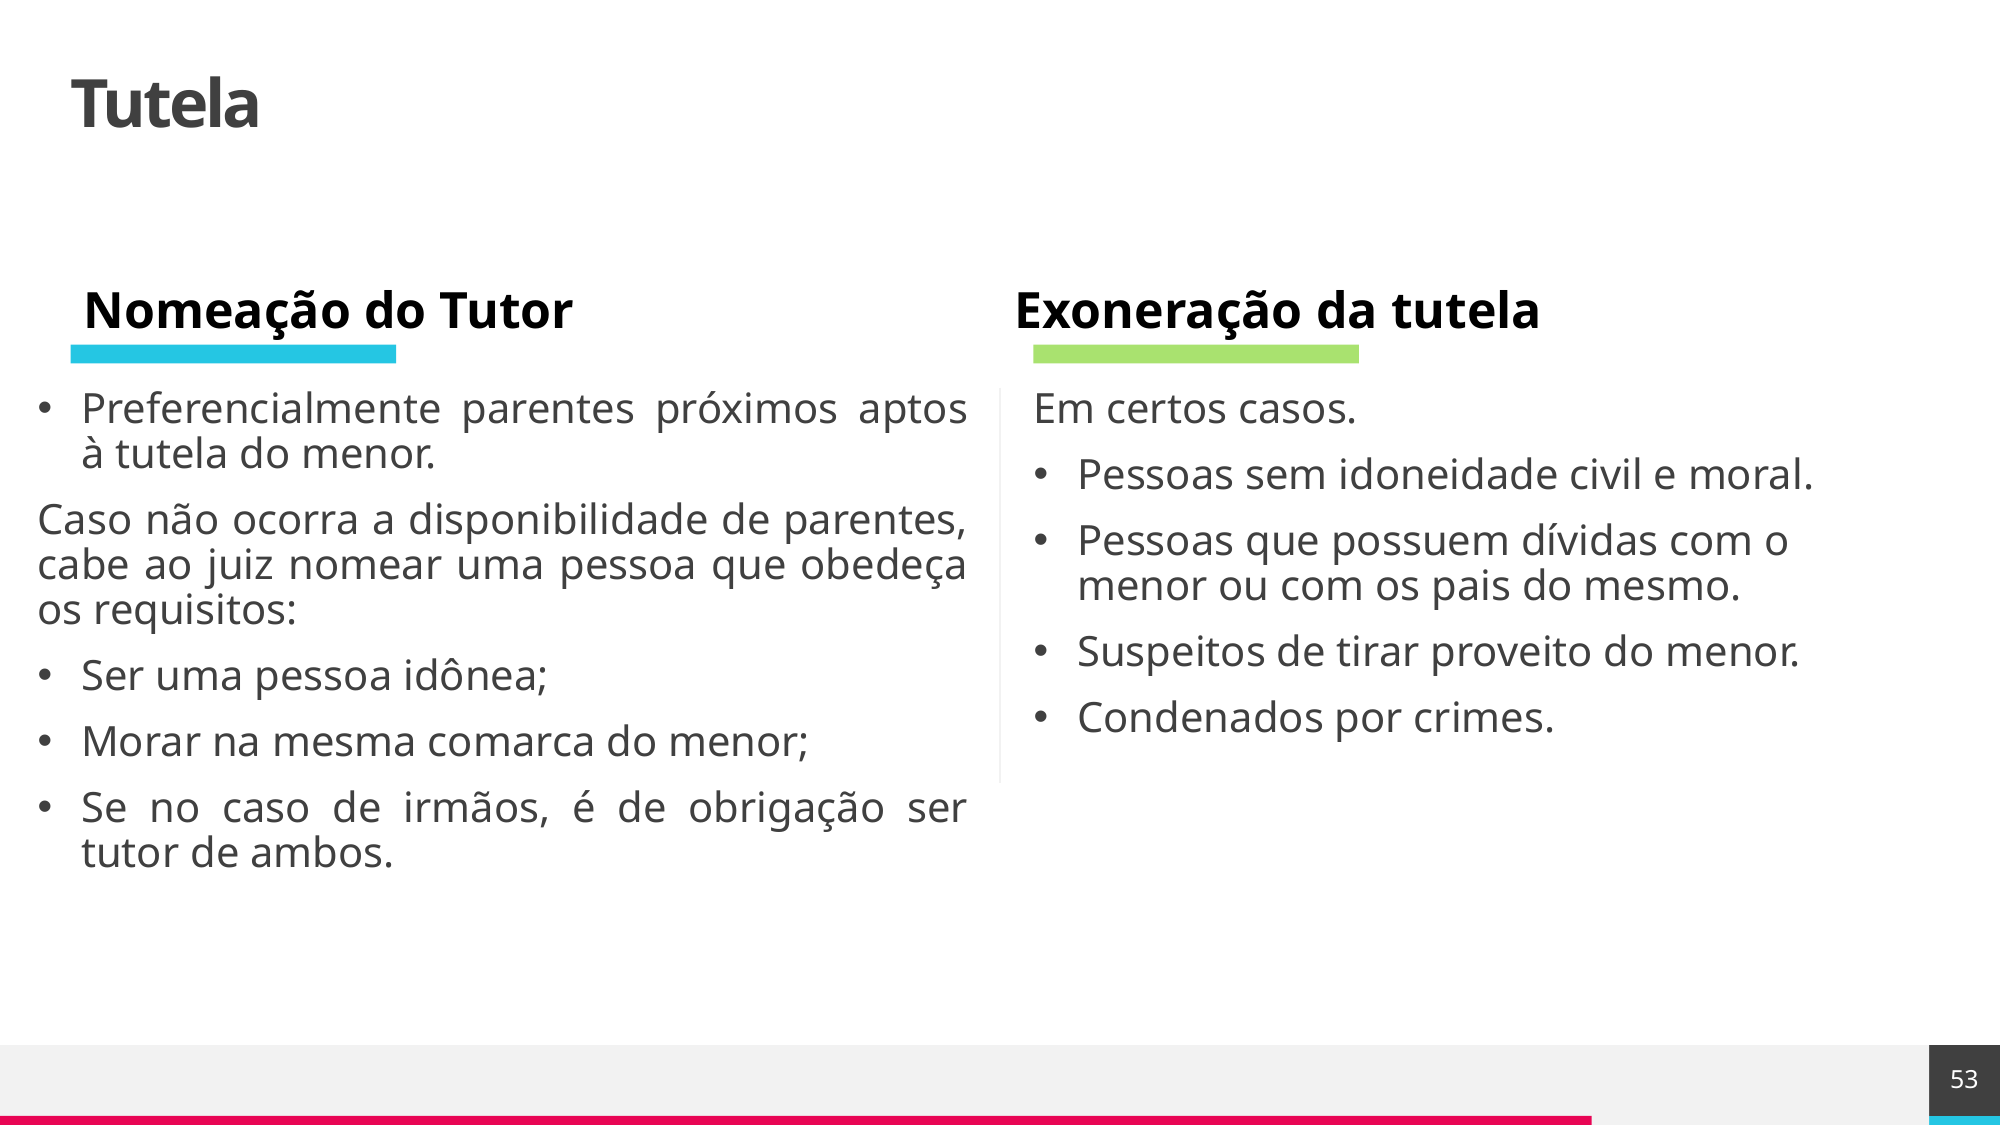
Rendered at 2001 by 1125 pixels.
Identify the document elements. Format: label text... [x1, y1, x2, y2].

title Tutela [70, 70, 1932, 142]
text_box Exoneração da tutela [1000, 270, 1932, 346]
list Em certos casos. Pessoas sem idoneidade civil e moral. Pessoas que possuem dívidas com o menor ou com os pais do mesmo. Suspeitos de tirar proveito do menor. Condenados por crimes. [1033, 387, 1932, 1046]
slide_number 53 [1930, 1045, 2000, 1116]
list Preferencialmente parentes próximos aptos à tutela do menor. Caso não ocorra a disponibilidade de parentes, cabe ao juiz nomear uma pessoa que obedeça os requisitos: Ser uma pessoa idônea; Morar na mesma comarca do menor; Se no caso de irmãos, é de obrigação ser tutor de ambos. [37, 387, 969, 1046]
text_box [1032, 346, 1360, 364]
text_box [70, 346, 397, 364]
text_box Nomeação do Tutor [68, 270, 1000, 346]
text_box [1591, 1044, 1930, 1125]
